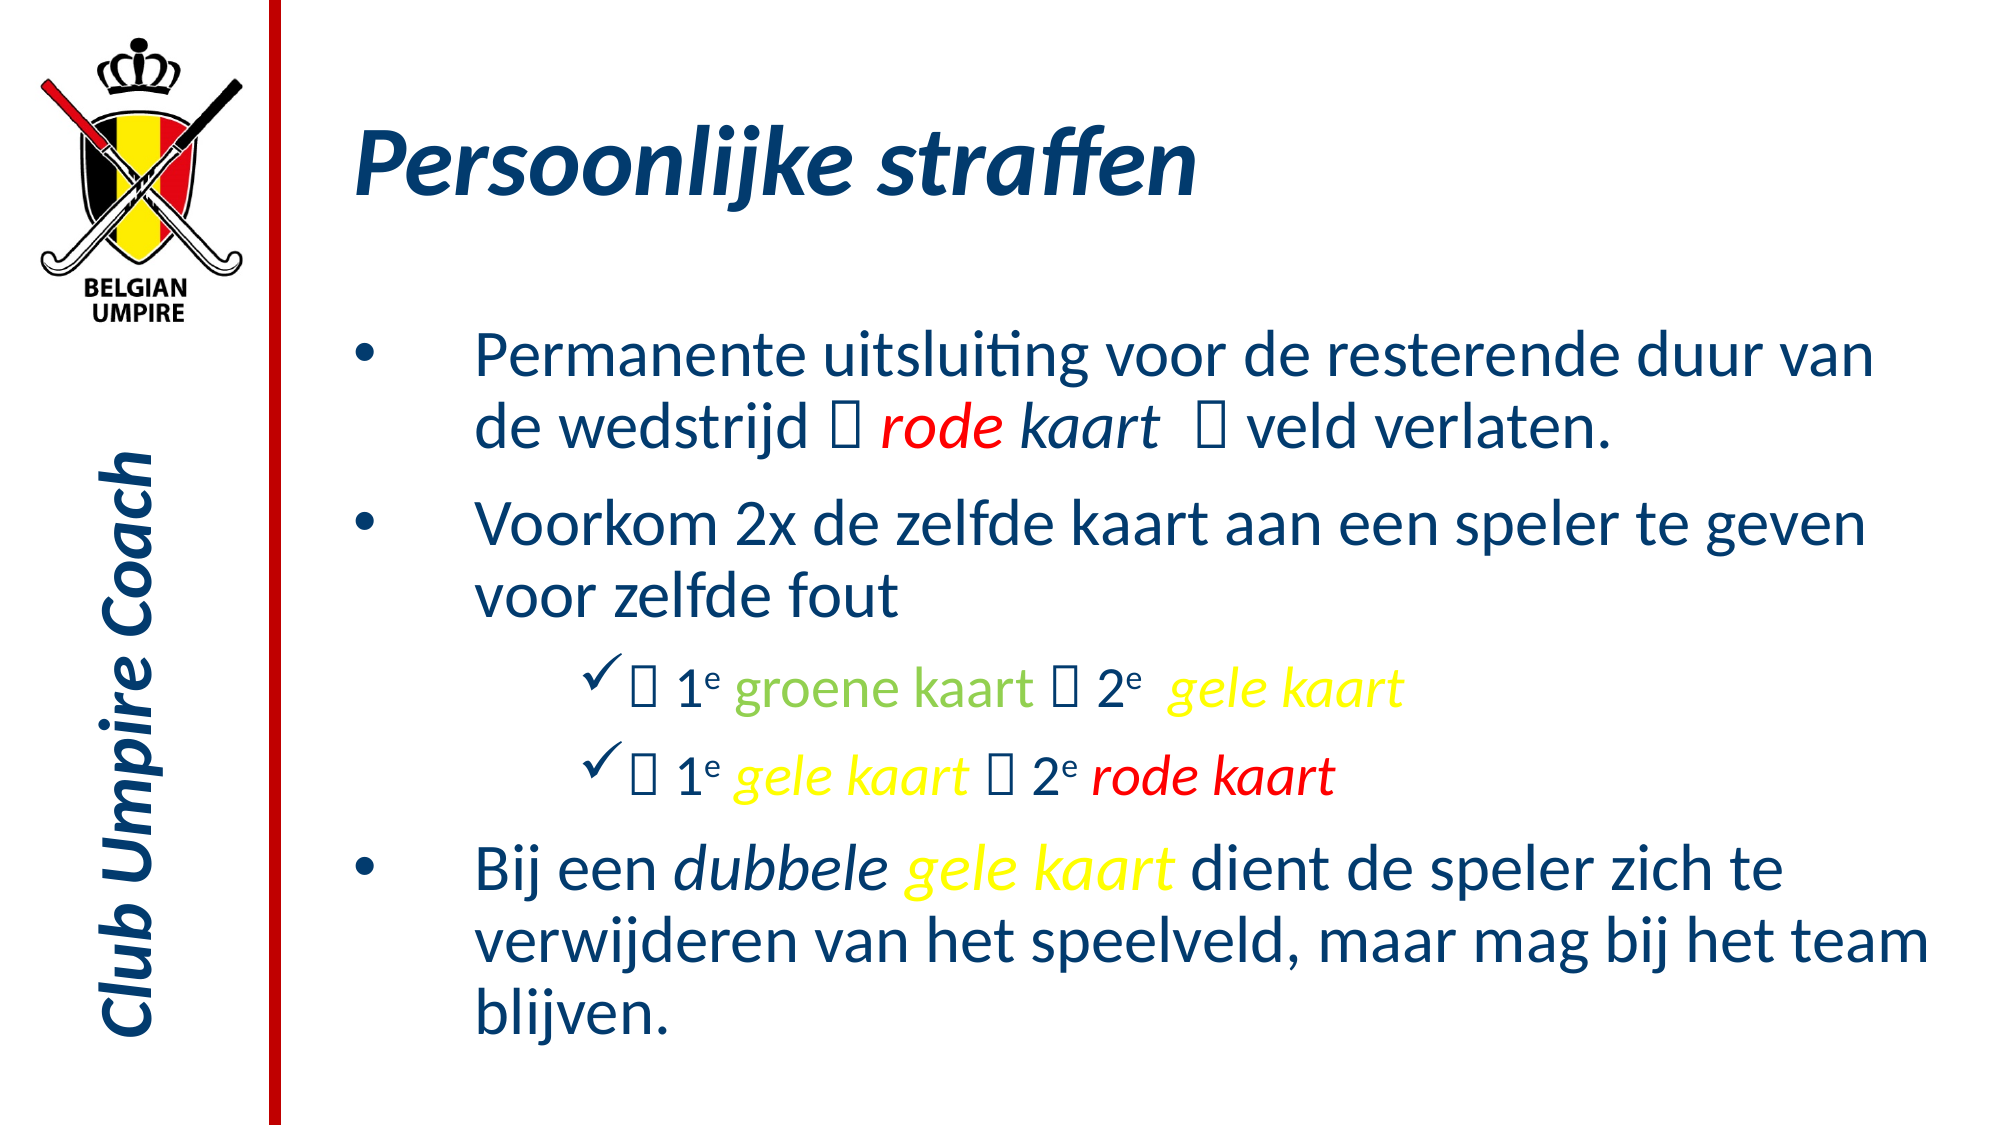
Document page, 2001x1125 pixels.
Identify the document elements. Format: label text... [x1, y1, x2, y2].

title Persoonlijke straffen [338, 27, 1970, 180]
picture [29, 31, 251, 333]
list Permanente uitsluiting voor de resterende duur van de wedstrijd  rode kaart  veld verlaten. Voorkom 2x de zelfde kaart aan een speler te geven voor zelfde fout  1e groene kaart  2e gele kaart  1e gele kaart  2e rode kaart Bij een dubbele gele kaart dient de speler zich te verwijderen van het speelveld, maar mag bij het team blijven. [338, 207, 1970, 1085]
